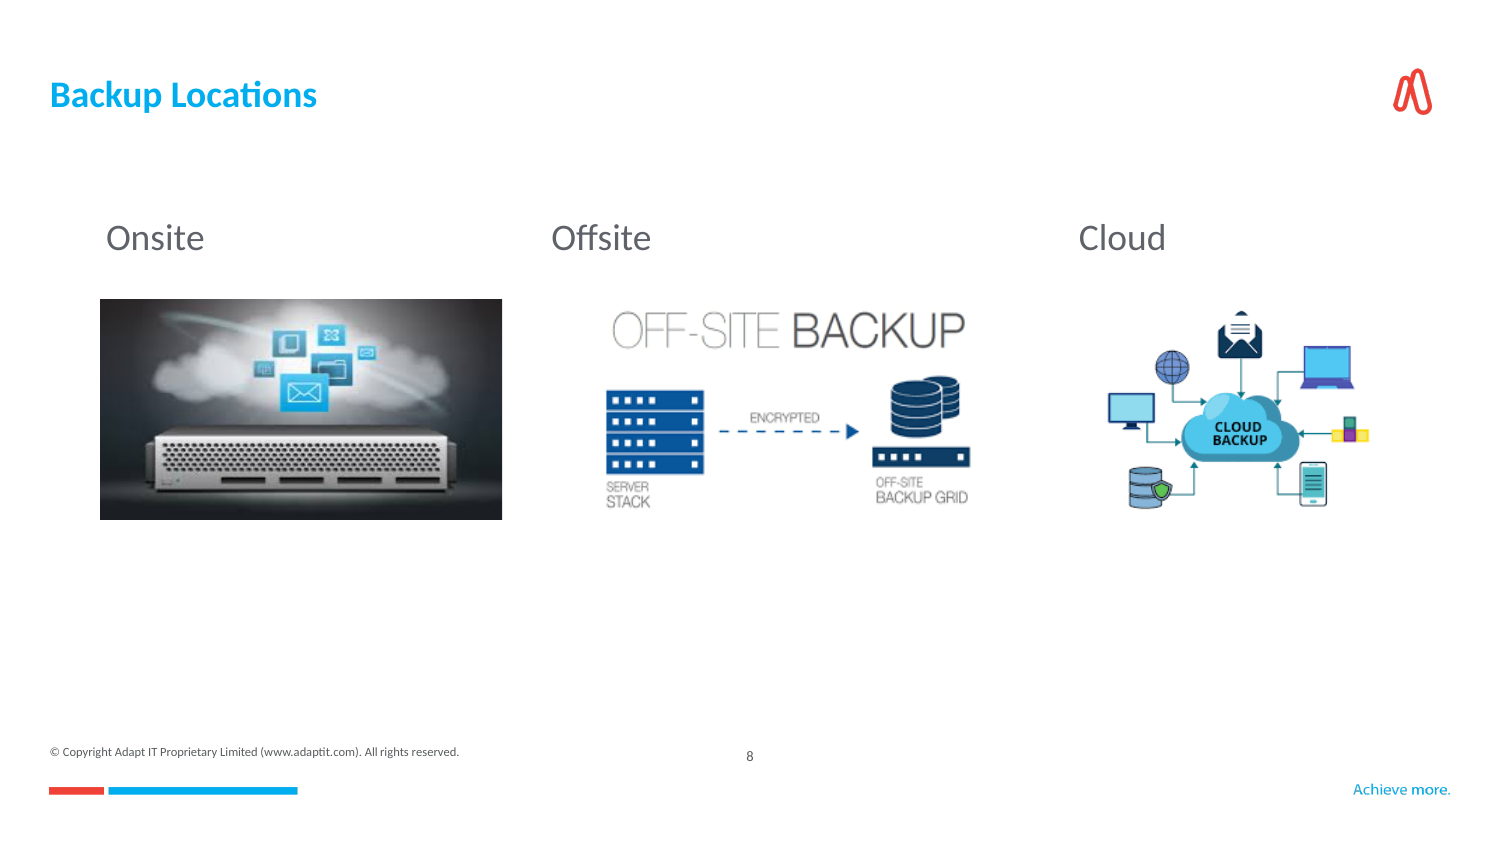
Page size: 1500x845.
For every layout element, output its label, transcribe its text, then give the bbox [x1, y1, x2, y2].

list Offsite [545, 227, 973, 269]
list Onsite [100, 227, 527, 269]
picture [1073, 299, 1404, 520]
picture [545, 299, 1035, 520]
picture [49, 783, 1371, 795]
picture [100, 299, 503, 520]
title Backup Locations [49, 59, 1450, 123]
list Cloud [1073, 227, 1500, 269]
picture [1374, 783, 1450, 795]
